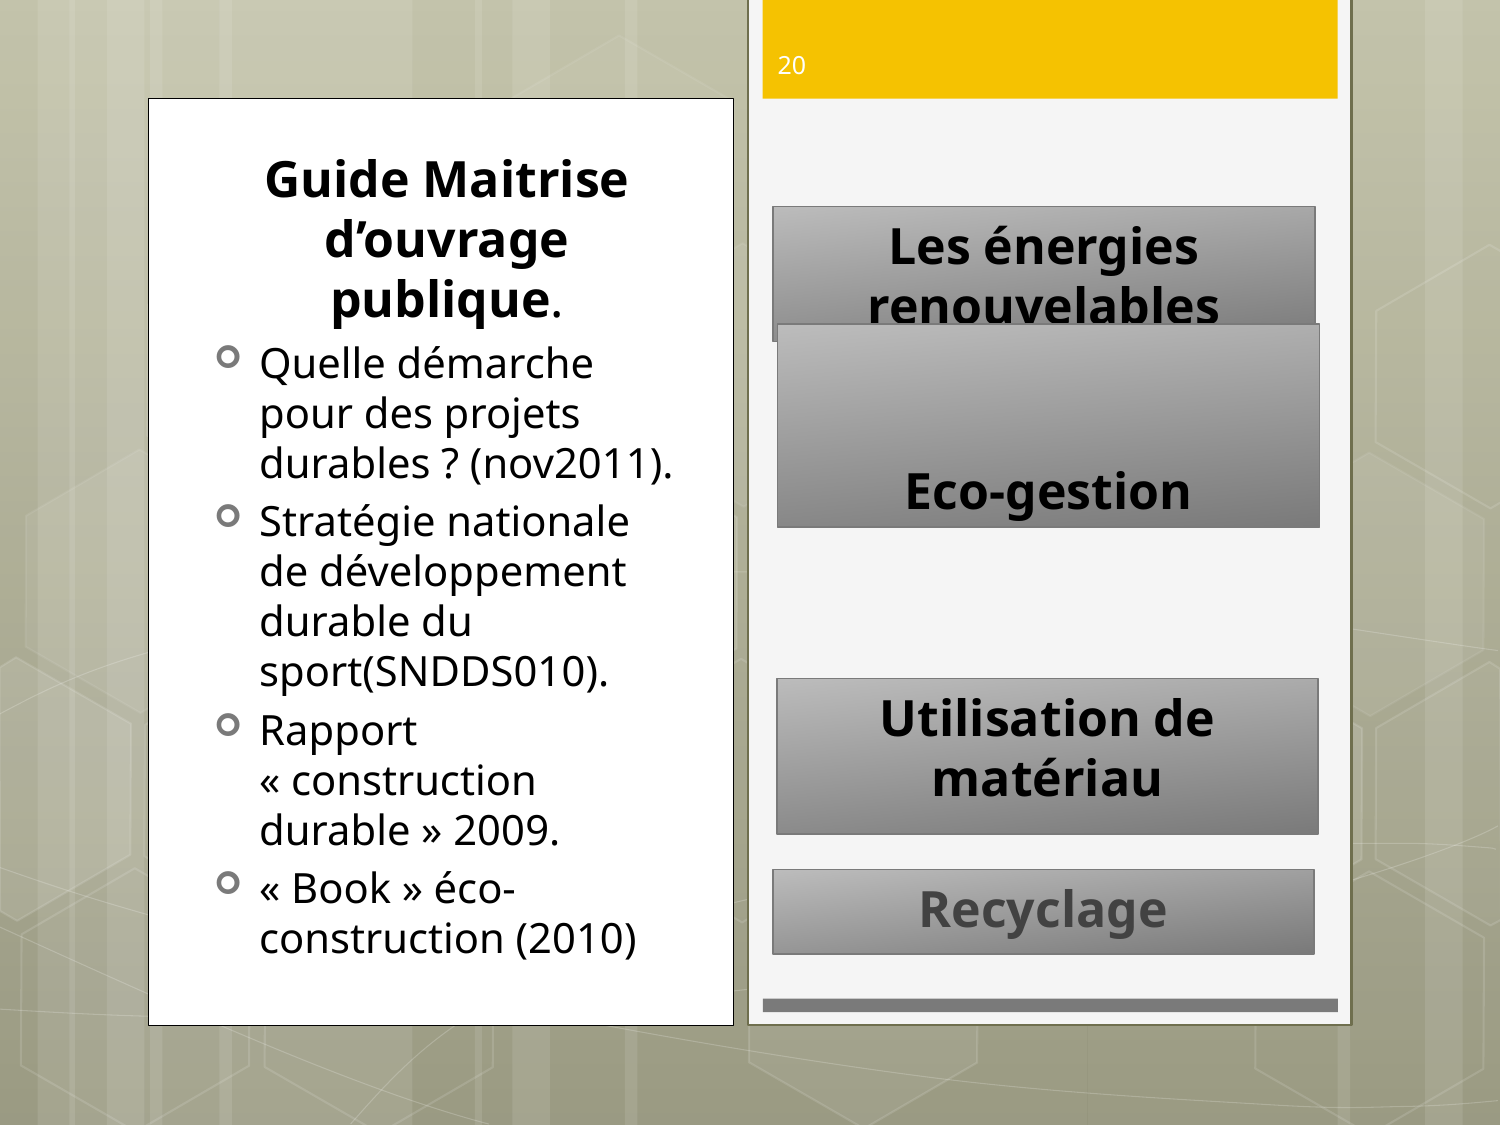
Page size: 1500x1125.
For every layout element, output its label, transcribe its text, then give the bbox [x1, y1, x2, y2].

slide_number 20 [762, 36, 982, 97]
title Eco-gestion [777, 323, 1320, 528]
text_box Les énergies renouvelables [772, 206, 1316, 342]
list Utilisation de matériau [776, 678, 1319, 835]
list Guide Maitrise d’ouvrage publique. Quelle démarche pour des projets durables ? (nov2011). Stratégie nationale de développement durable du sport(SNDDS010). Rapport « construction durable » 2009. « Book » éco-construction (2010) [187, 140, 695, 986]
text_box Recyclage [772, 869, 1315, 955]
